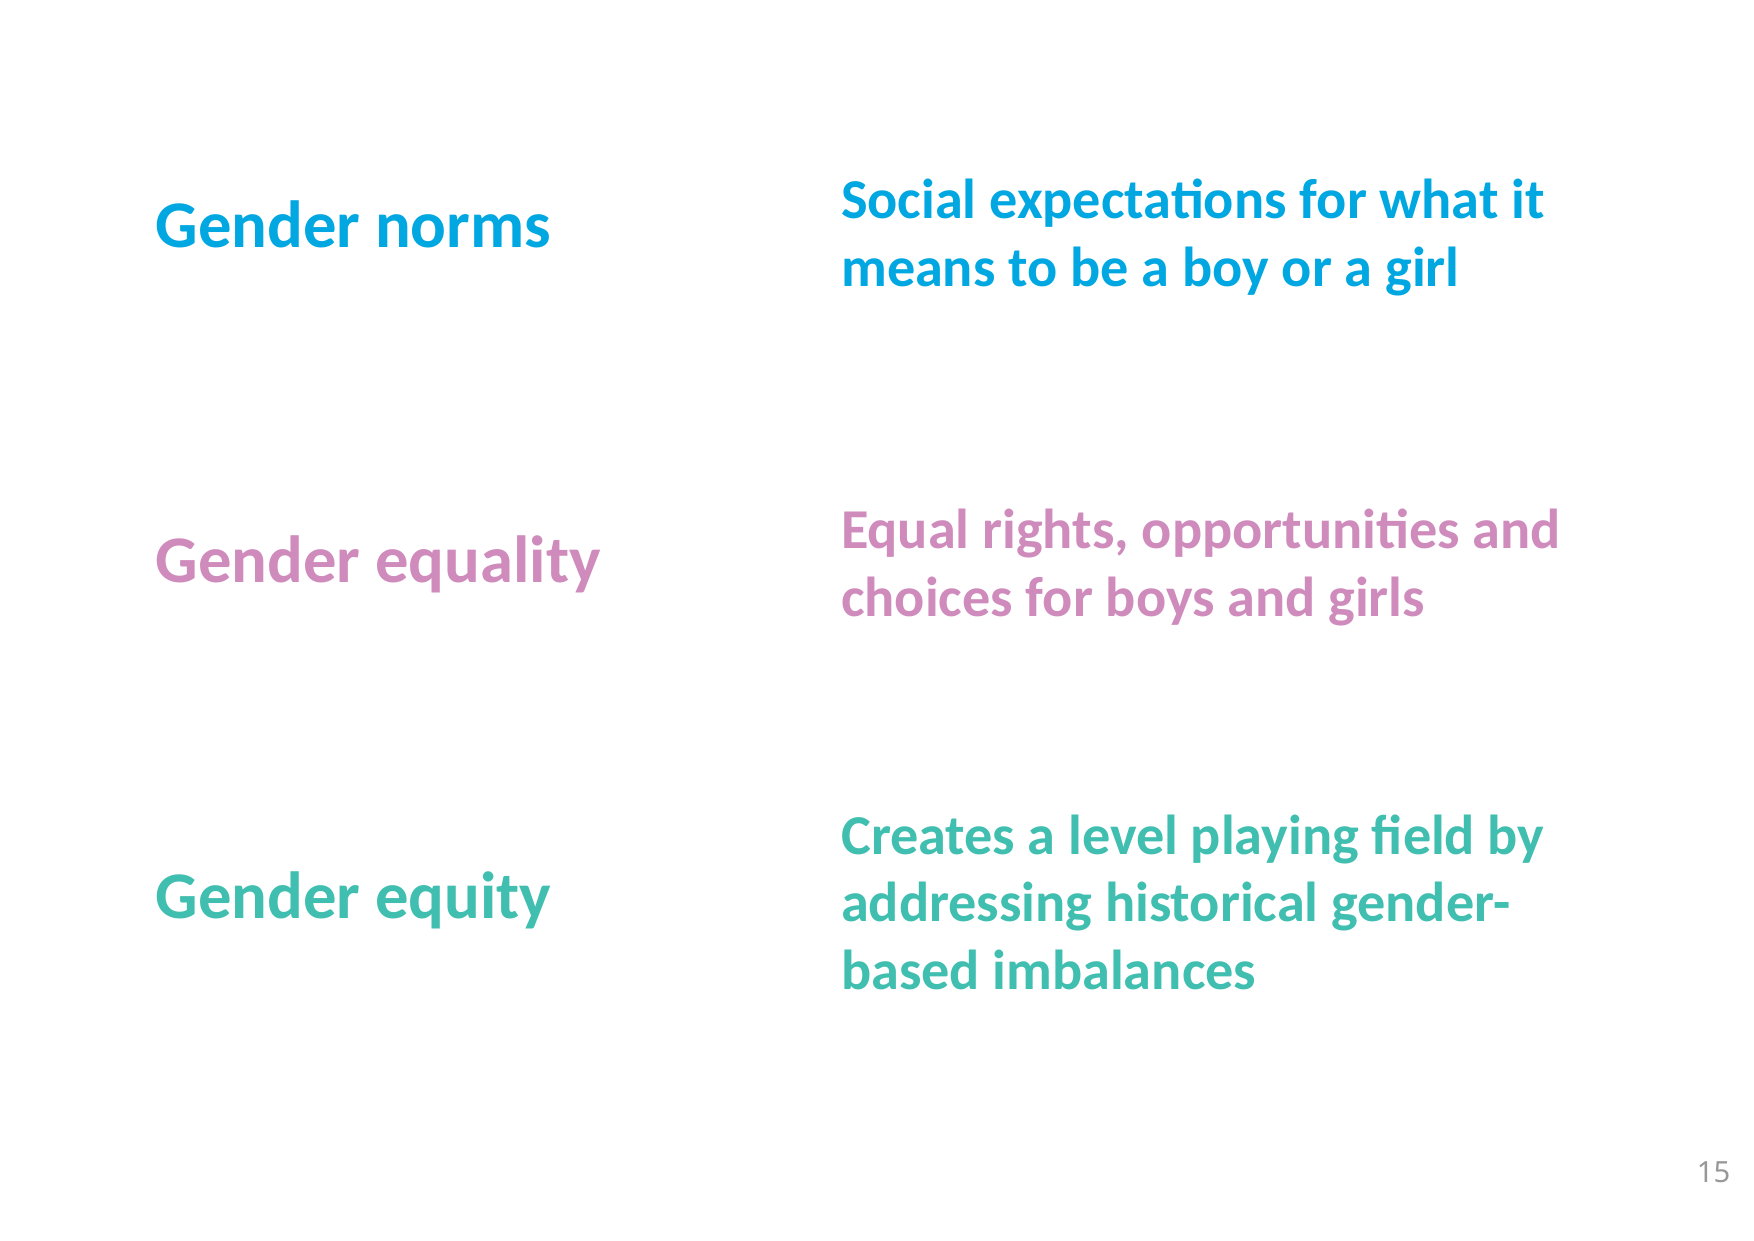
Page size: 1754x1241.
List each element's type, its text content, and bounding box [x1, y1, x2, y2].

subtitle Creates a level playing field by addressing historical gender-based imbalances [825, 789, 1616, 1125]
subtitle Equal rights, opportunities and choices for boys and girls [825, 484, 1616, 705]
subtitle Social expectations for what it means to be a boy or a girl [825, 154, 1616, 375]
subtitle Gender norms [139, 172, 799, 358]
subtitle Gender equity [139, 843, 799, 1029]
slide_number ‹#› [1641, 1145, 1747, 1241]
subtitle Gender equality [139, 508, 799, 694]
